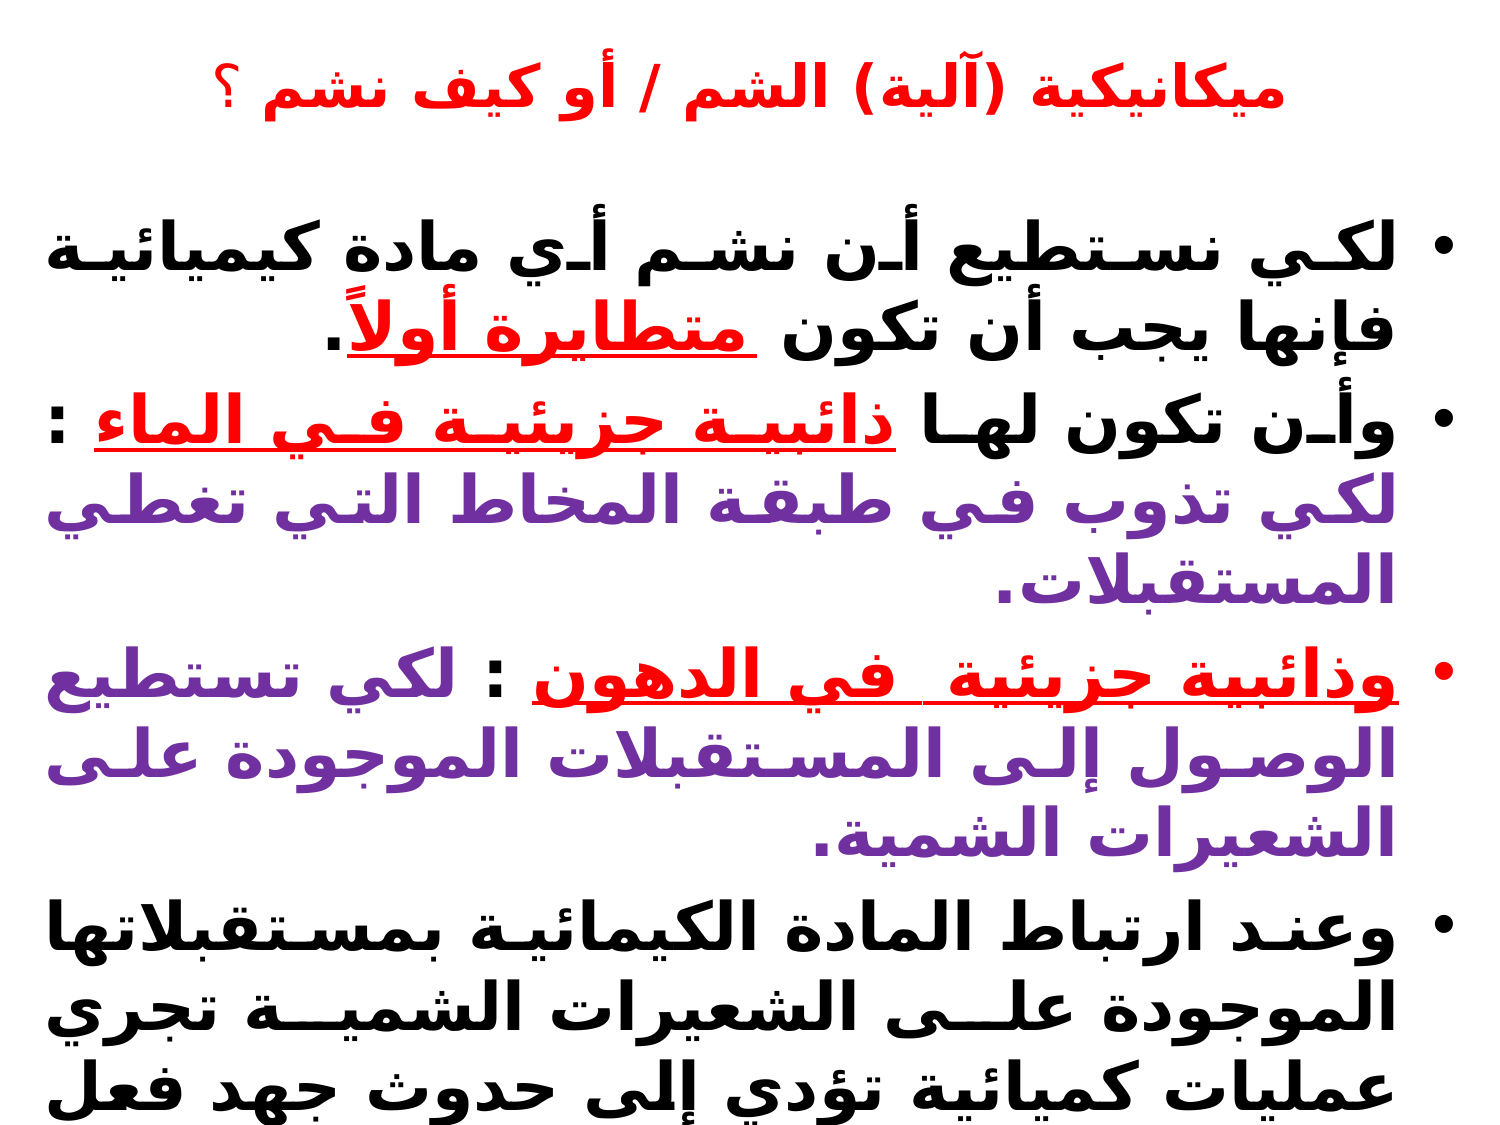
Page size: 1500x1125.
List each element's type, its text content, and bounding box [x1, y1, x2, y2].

list لكي نستطيع أن نشم أي مادة كيميائية فإنها يجب أن تكون متطايرة أولاً. وأن تكون لها ذائبية جزيئية في الماء : لكي تذوب في طبقة المخاط التي تغطي المستقبلات. وذائبية جزيئية في الدهون : لكي تستطيع الوصول إلى المستقبلات الموجودة على الشعيرات الشمية. وعند ارتباط المادة الكيمائية بمستقبلاتها الموجودة على الشعيرات الشمية تجري عمليات كميائية تؤدي إلى حدوث جهد فعل في الخلايا الشمية التي تتواجد في البصلة الشمية التي تقع تحت الفص الأمامي للمخ. [29, 196, 1471, 1071]
title ميكانيكية (آلية) الشم / أو كيف نشم ؟ [75, 19, 1425, 149]
